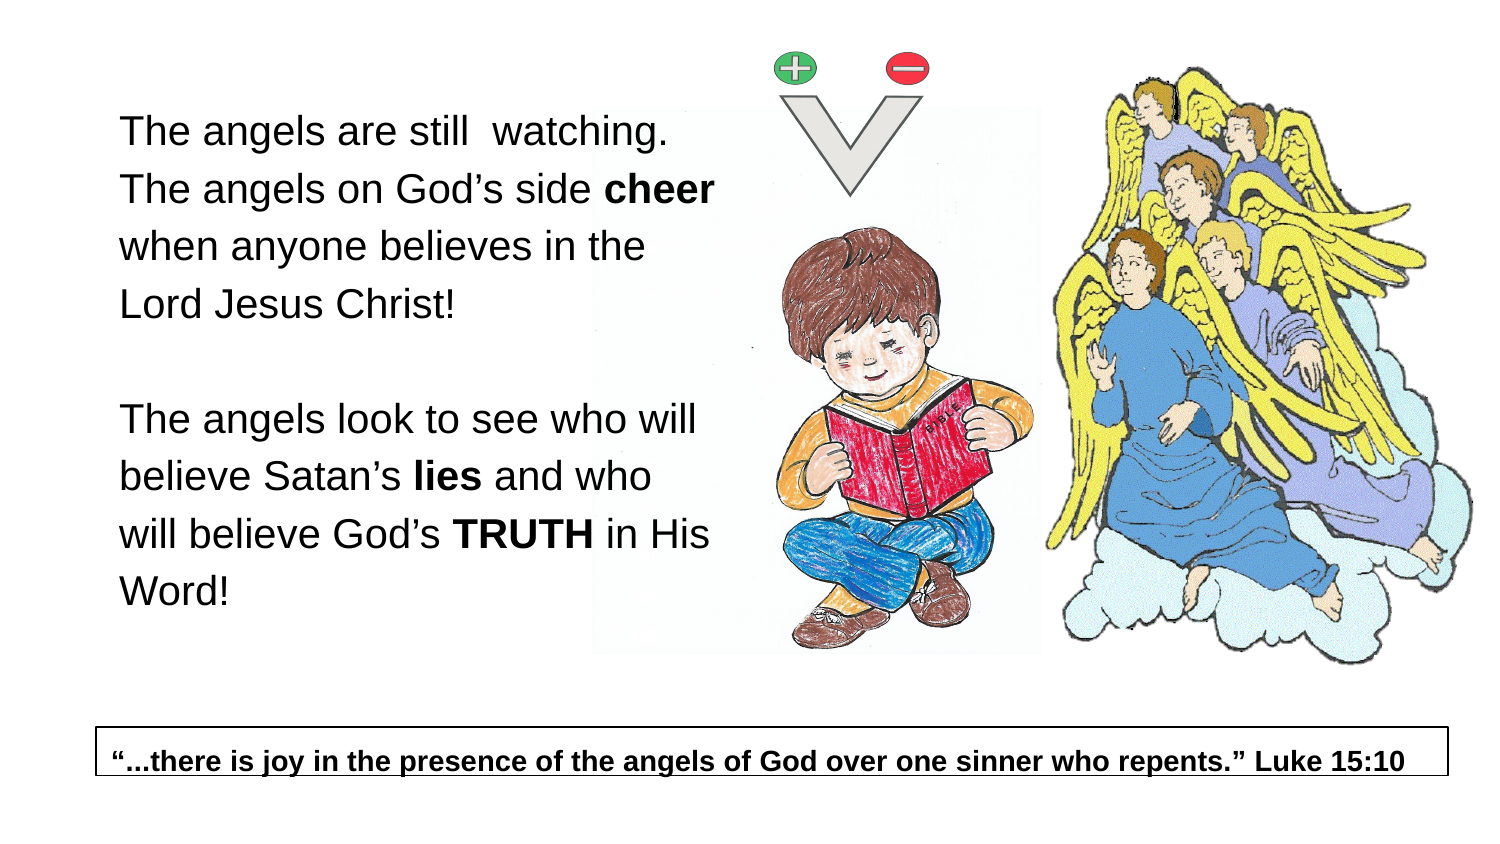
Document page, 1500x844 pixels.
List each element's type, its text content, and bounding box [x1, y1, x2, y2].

text_box The angels are still watching. The angels on God’s side cheer when anyone believes in the Lord Jesus Christ! The angels look to see who will believe Satan’s lies and who will believe God’s TRUTH in His Word! [104, 31, 733, 664]
picture [592, 49, 1485, 737]
text_box [51, 407, 479, 786]
text_box “...there is joy in the presence of the angels of God over one sinner who repents.” Luke 15:10 [95, 726, 1448, 776]
